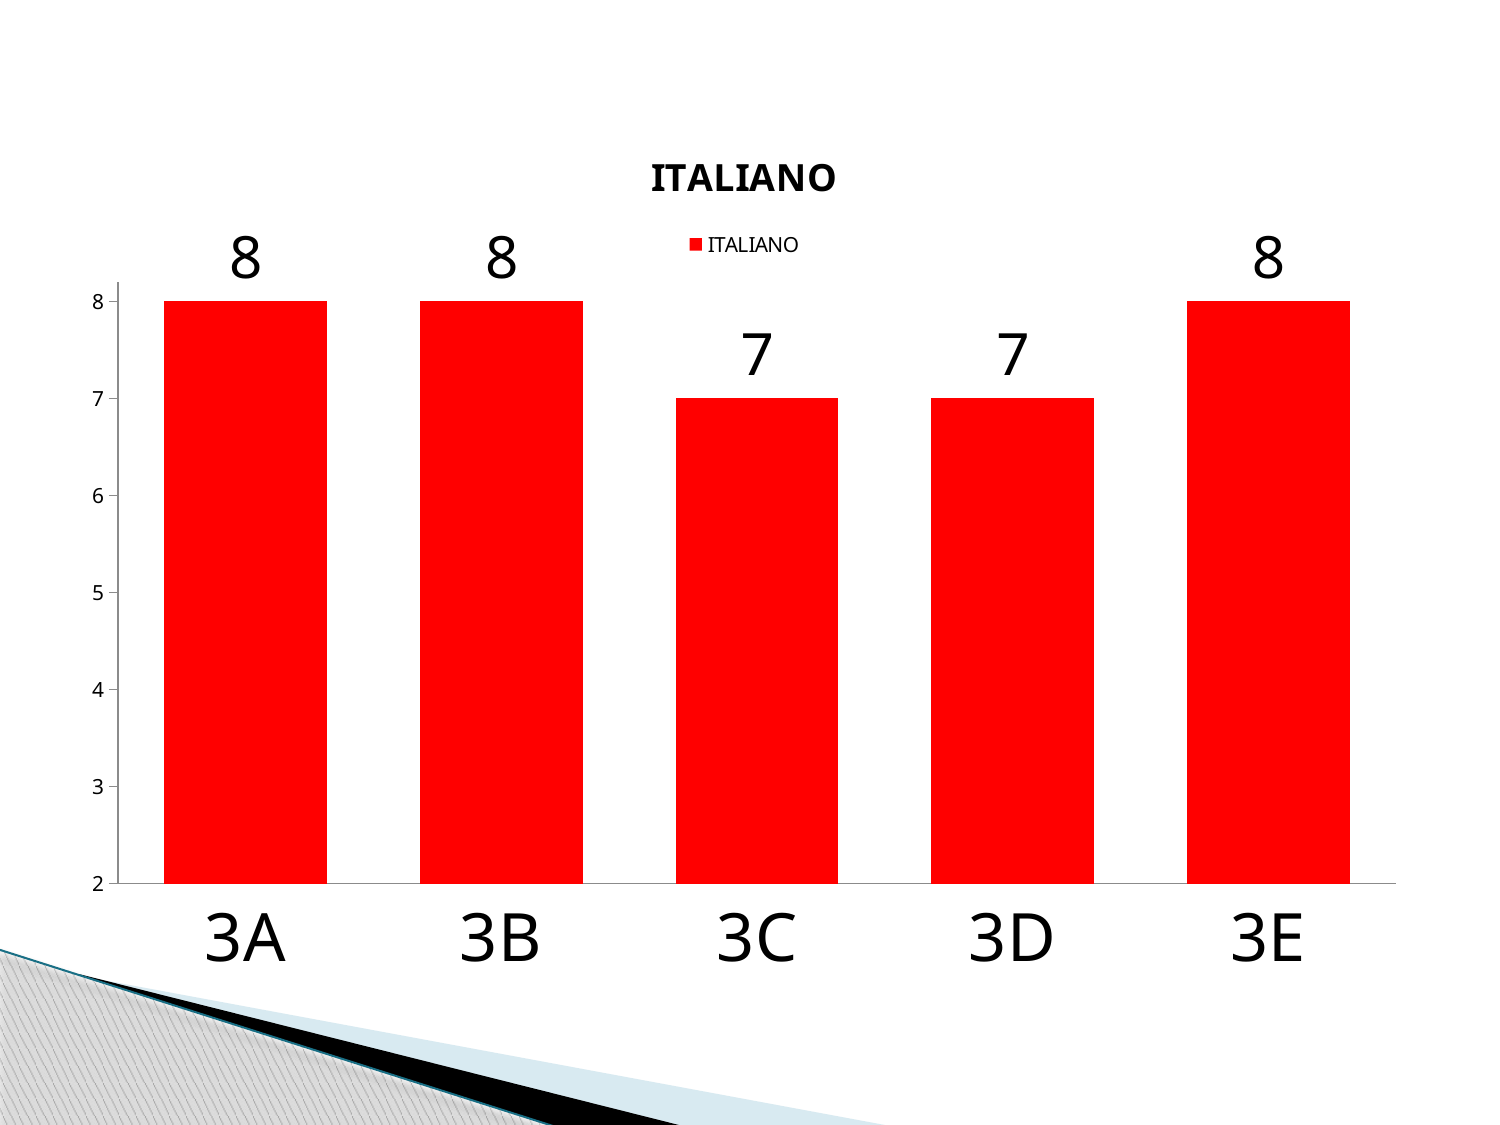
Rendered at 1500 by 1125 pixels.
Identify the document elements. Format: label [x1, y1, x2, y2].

chart [64, 113, 1424, 1000]
